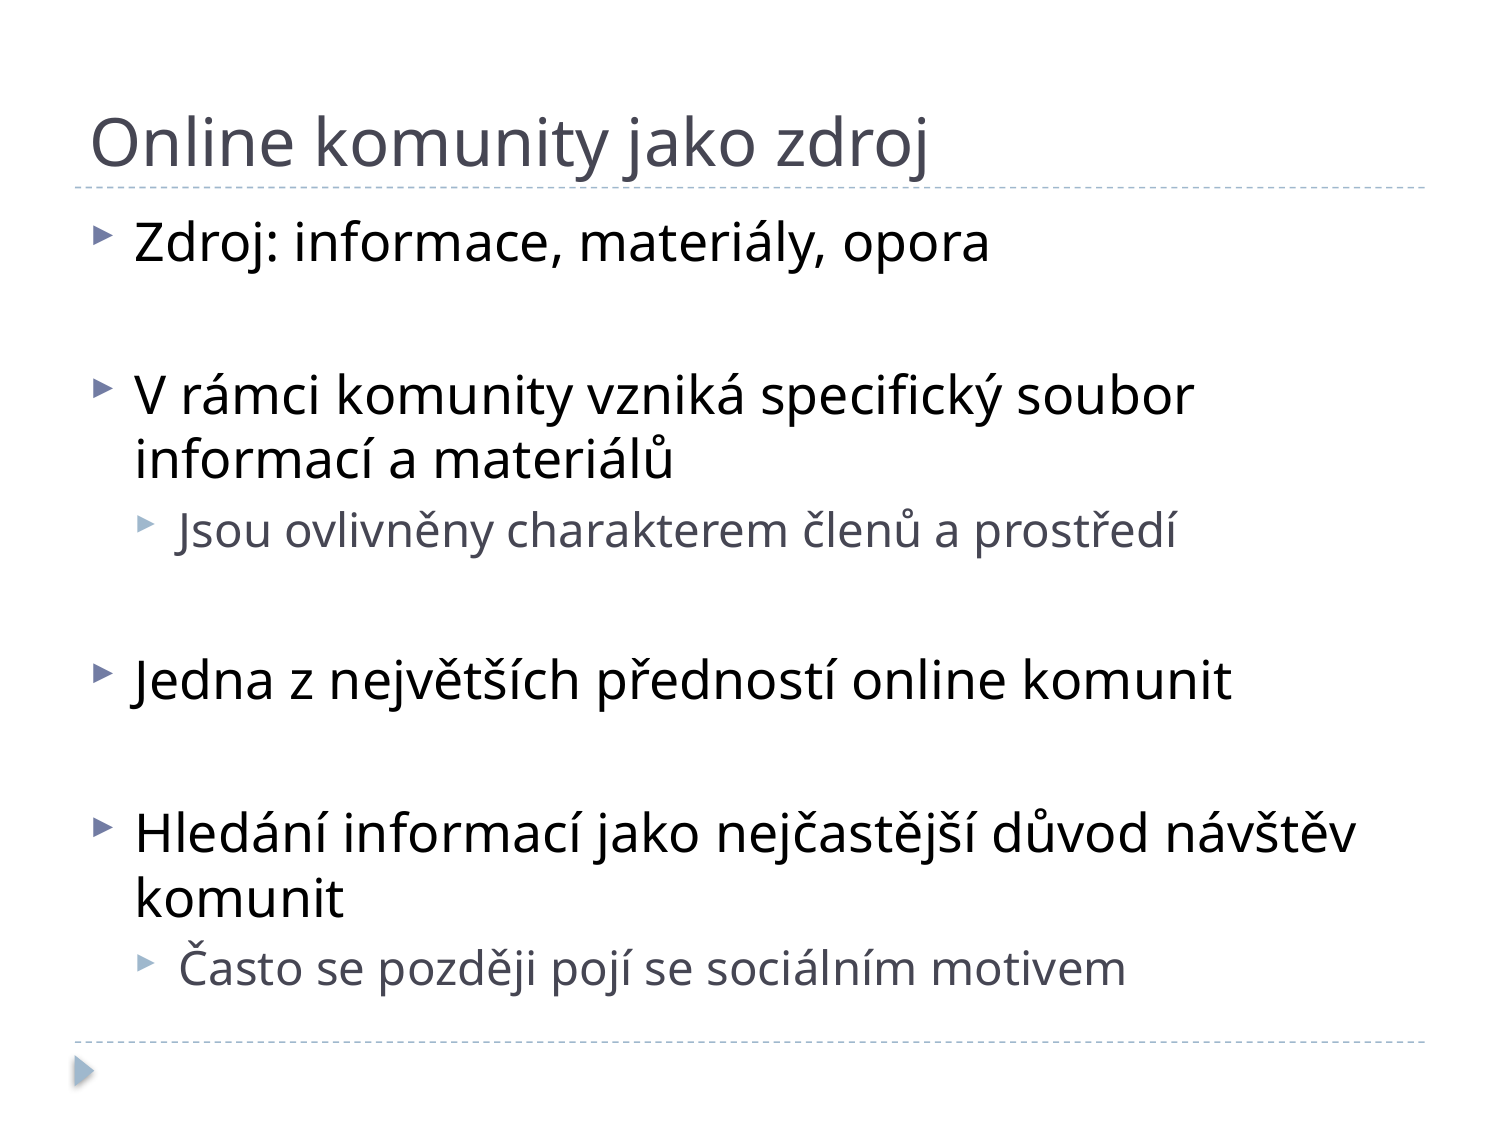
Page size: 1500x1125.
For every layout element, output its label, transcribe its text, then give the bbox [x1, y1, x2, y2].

list Zdroj: informace, materiály, opora V rámci komunity vzniká specifický soubor informací a materiálů Jsou ovlivněny charakterem členů a prostředí Jedna z největších předností online komunit Hledání informací jako nejčastější důvod návštěv komunit Často se později pojí se sociálním motivem [75, 200, 1425, 1010]
title Online komunity jako zdroj [75, 24, 1425, 188]
